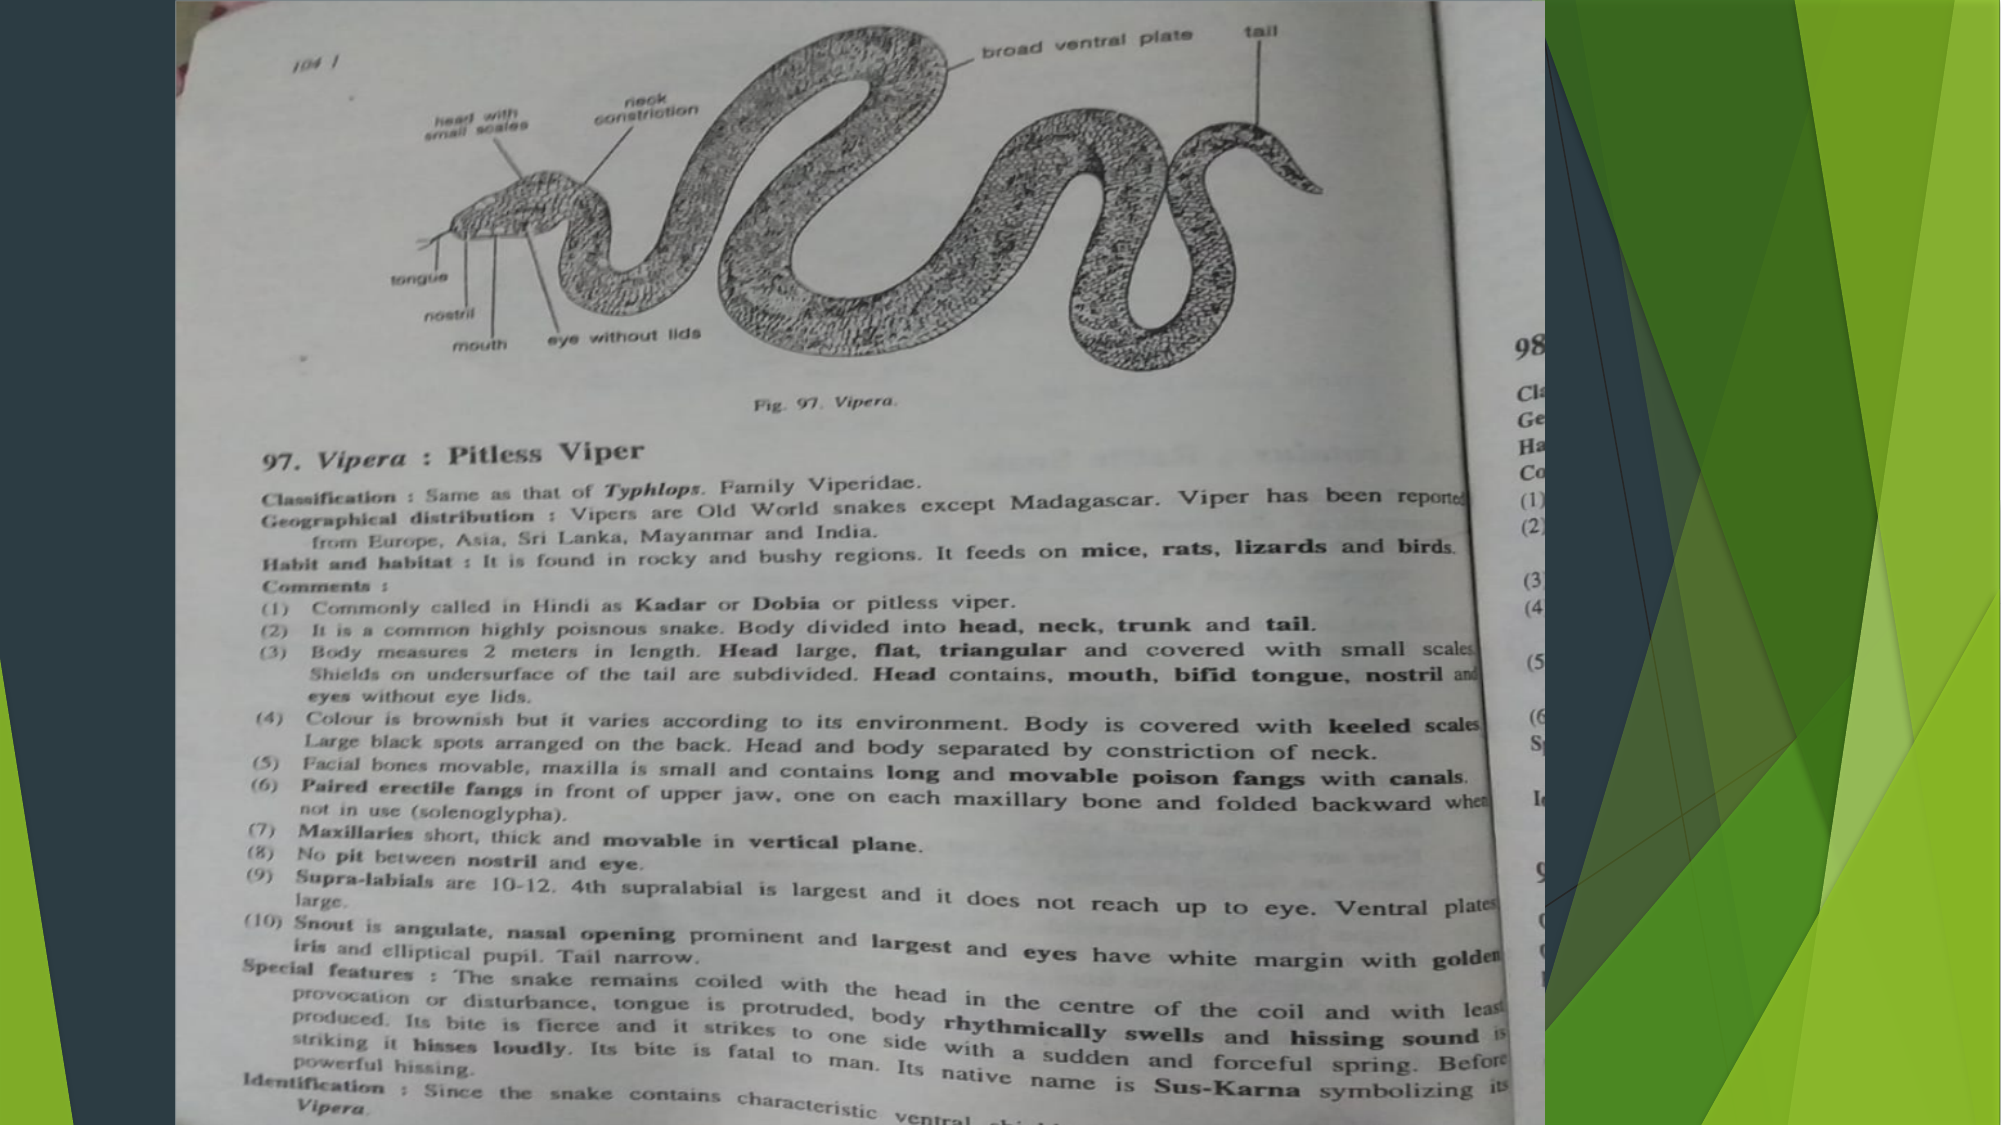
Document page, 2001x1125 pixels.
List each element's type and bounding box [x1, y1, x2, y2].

picture [177, 0, 1545, 1125]
